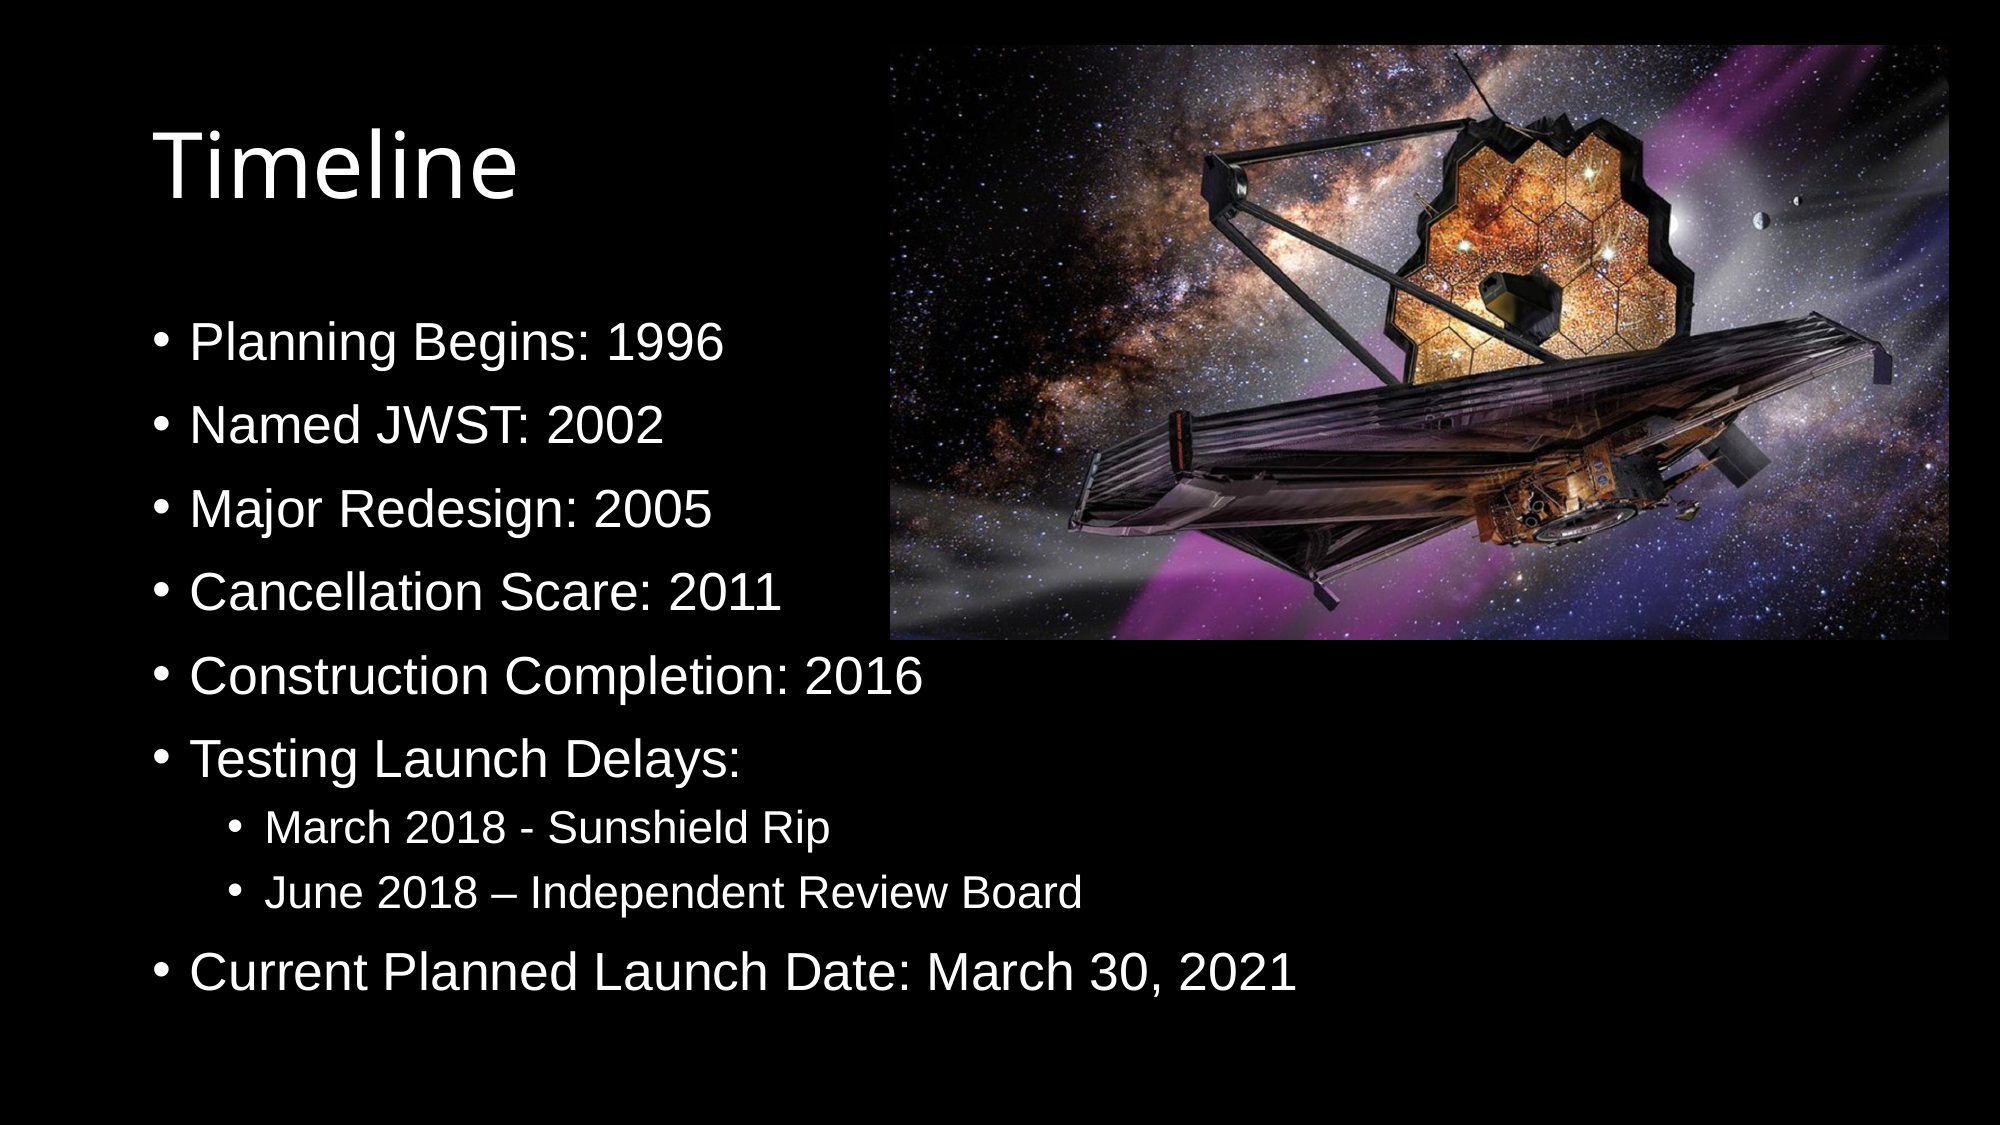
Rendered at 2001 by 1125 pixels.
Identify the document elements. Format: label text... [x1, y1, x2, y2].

picture [889, 45, 1949, 640]
list Planning Begins: 1996 Named JWST: 2002 Major Redesign: 2005 Cancellation Scare: 2011 Construction Completion: 2016 Testing Launch Delays: March 2018 - Sunshield Rip June 2018 – Independent Review Board Current Planned Launch Date: March 30, 2021 [137, 299, 1863, 1014]
title Timeline [137, 59, 889, 278]
